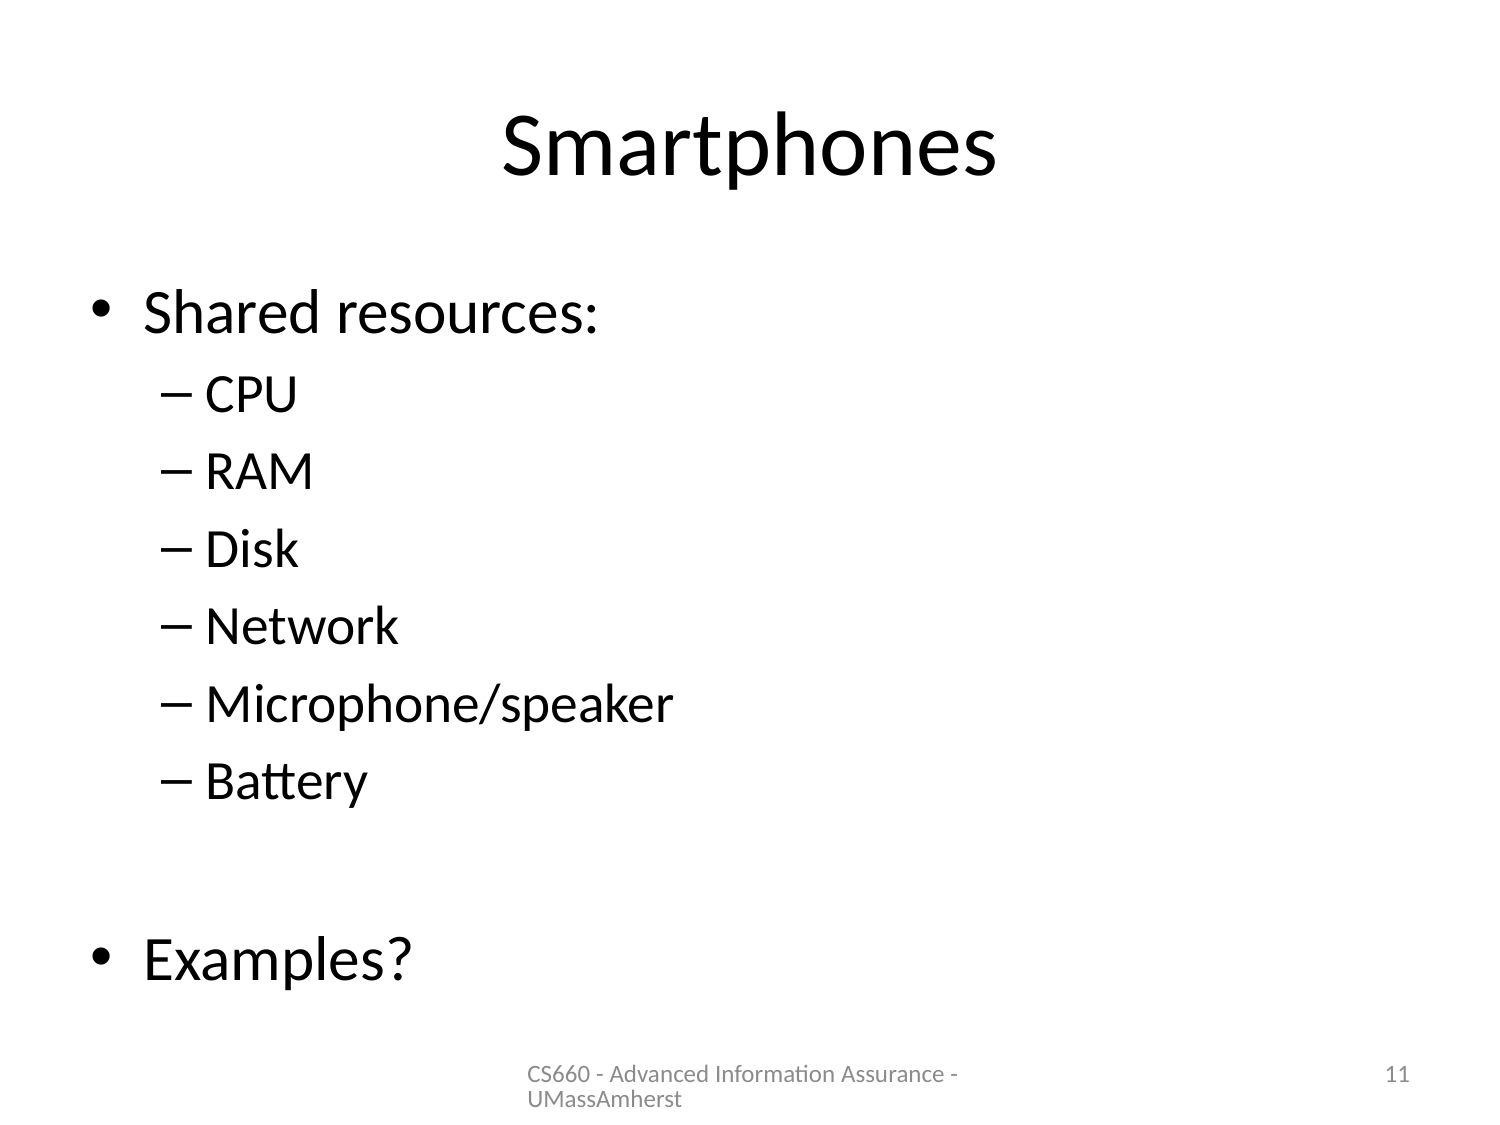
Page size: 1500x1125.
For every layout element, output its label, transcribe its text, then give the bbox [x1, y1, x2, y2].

title Smartphones [75, 45, 1425, 233]
list Shared resources: CPU RAM Disk Network Microphone/speaker Battery Examples? [75, 262, 1425, 1005]
footer CS660 - Advanced Information Assurance - UMassAmherst [512, 1042, 988, 1103]
slide_number 11 [1074, 1042, 1425, 1103]
